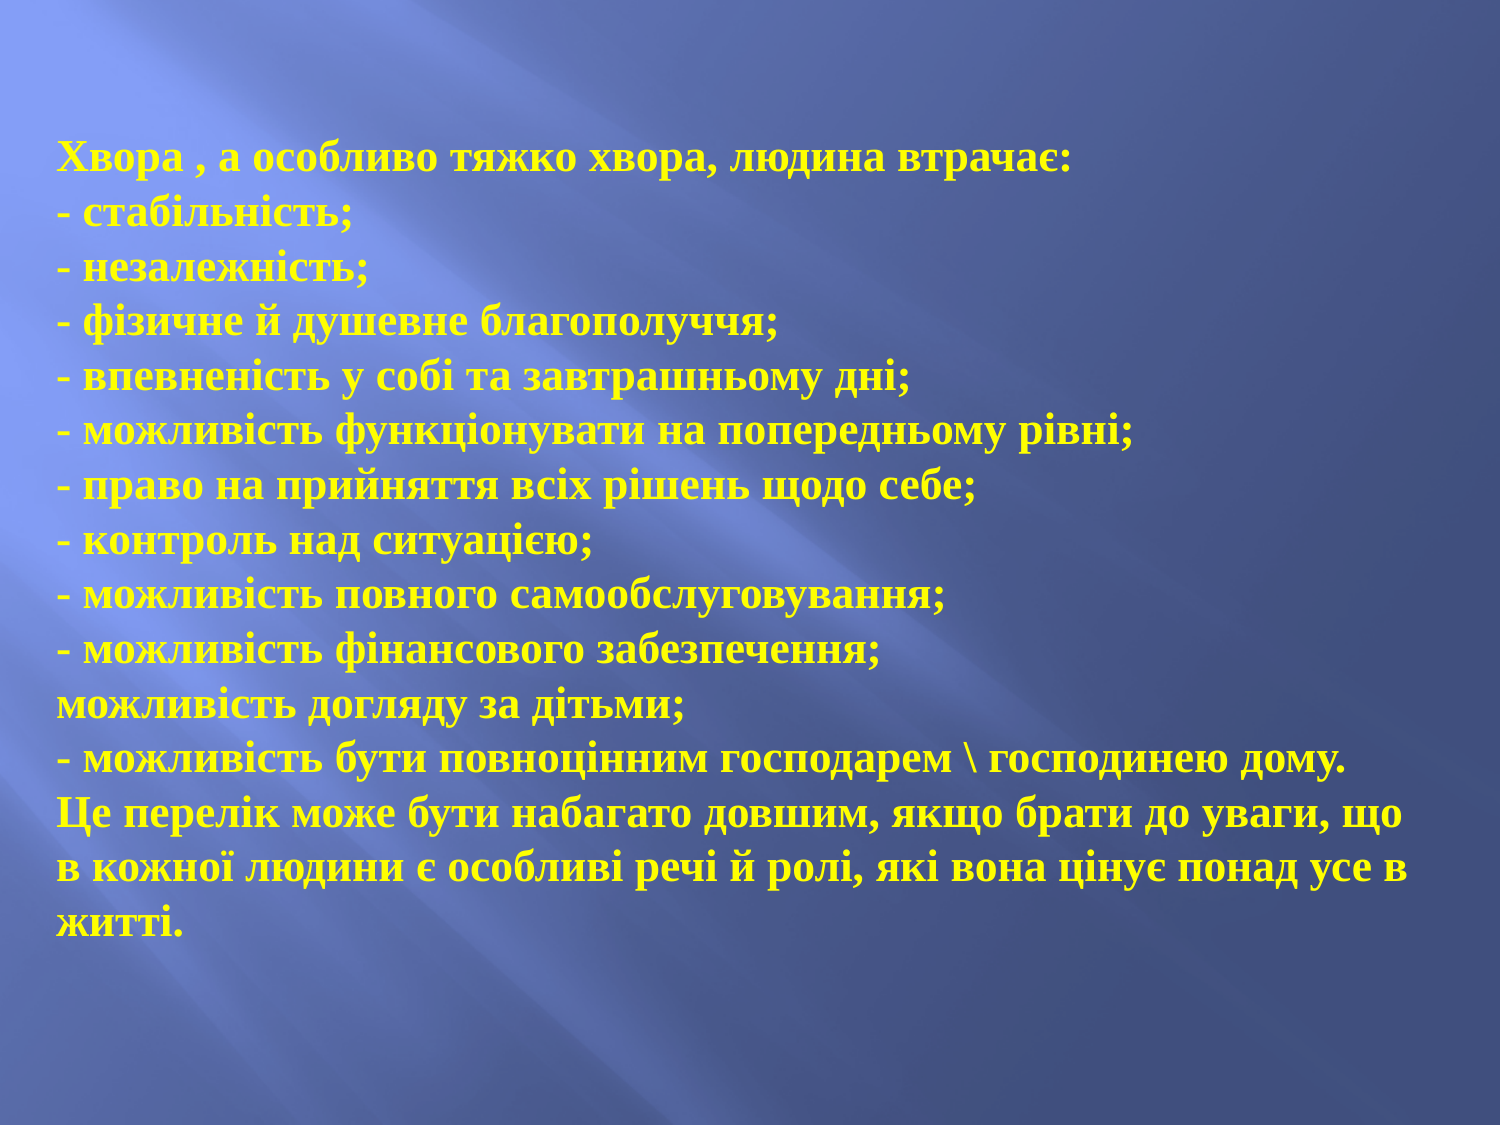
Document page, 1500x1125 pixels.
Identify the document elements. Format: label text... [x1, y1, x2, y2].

title Хвора , а особливо тяжко хвора, людина втрачає: - стабільність; - незалежність; - фізичне й душевне благополуччя; - впевненість у собі та завтрашньому дні; - можливість функціонувати на попередньому рівні; - право на прийняття всіх рішень щодо себе; - контроль над ситуацією; - можливість повного самообслуговування; - можливість фінансового забезпечення; можливість догляду за дітьми; - можливість бути повноцінним господарем \ господинею дому. Це перелік може бути набагато довшим, якщо брати до уваги, що в кожної людини є особливі речі й ролі, які вона цінує понад усе в житті. [41, 0, 1425, 1125]
